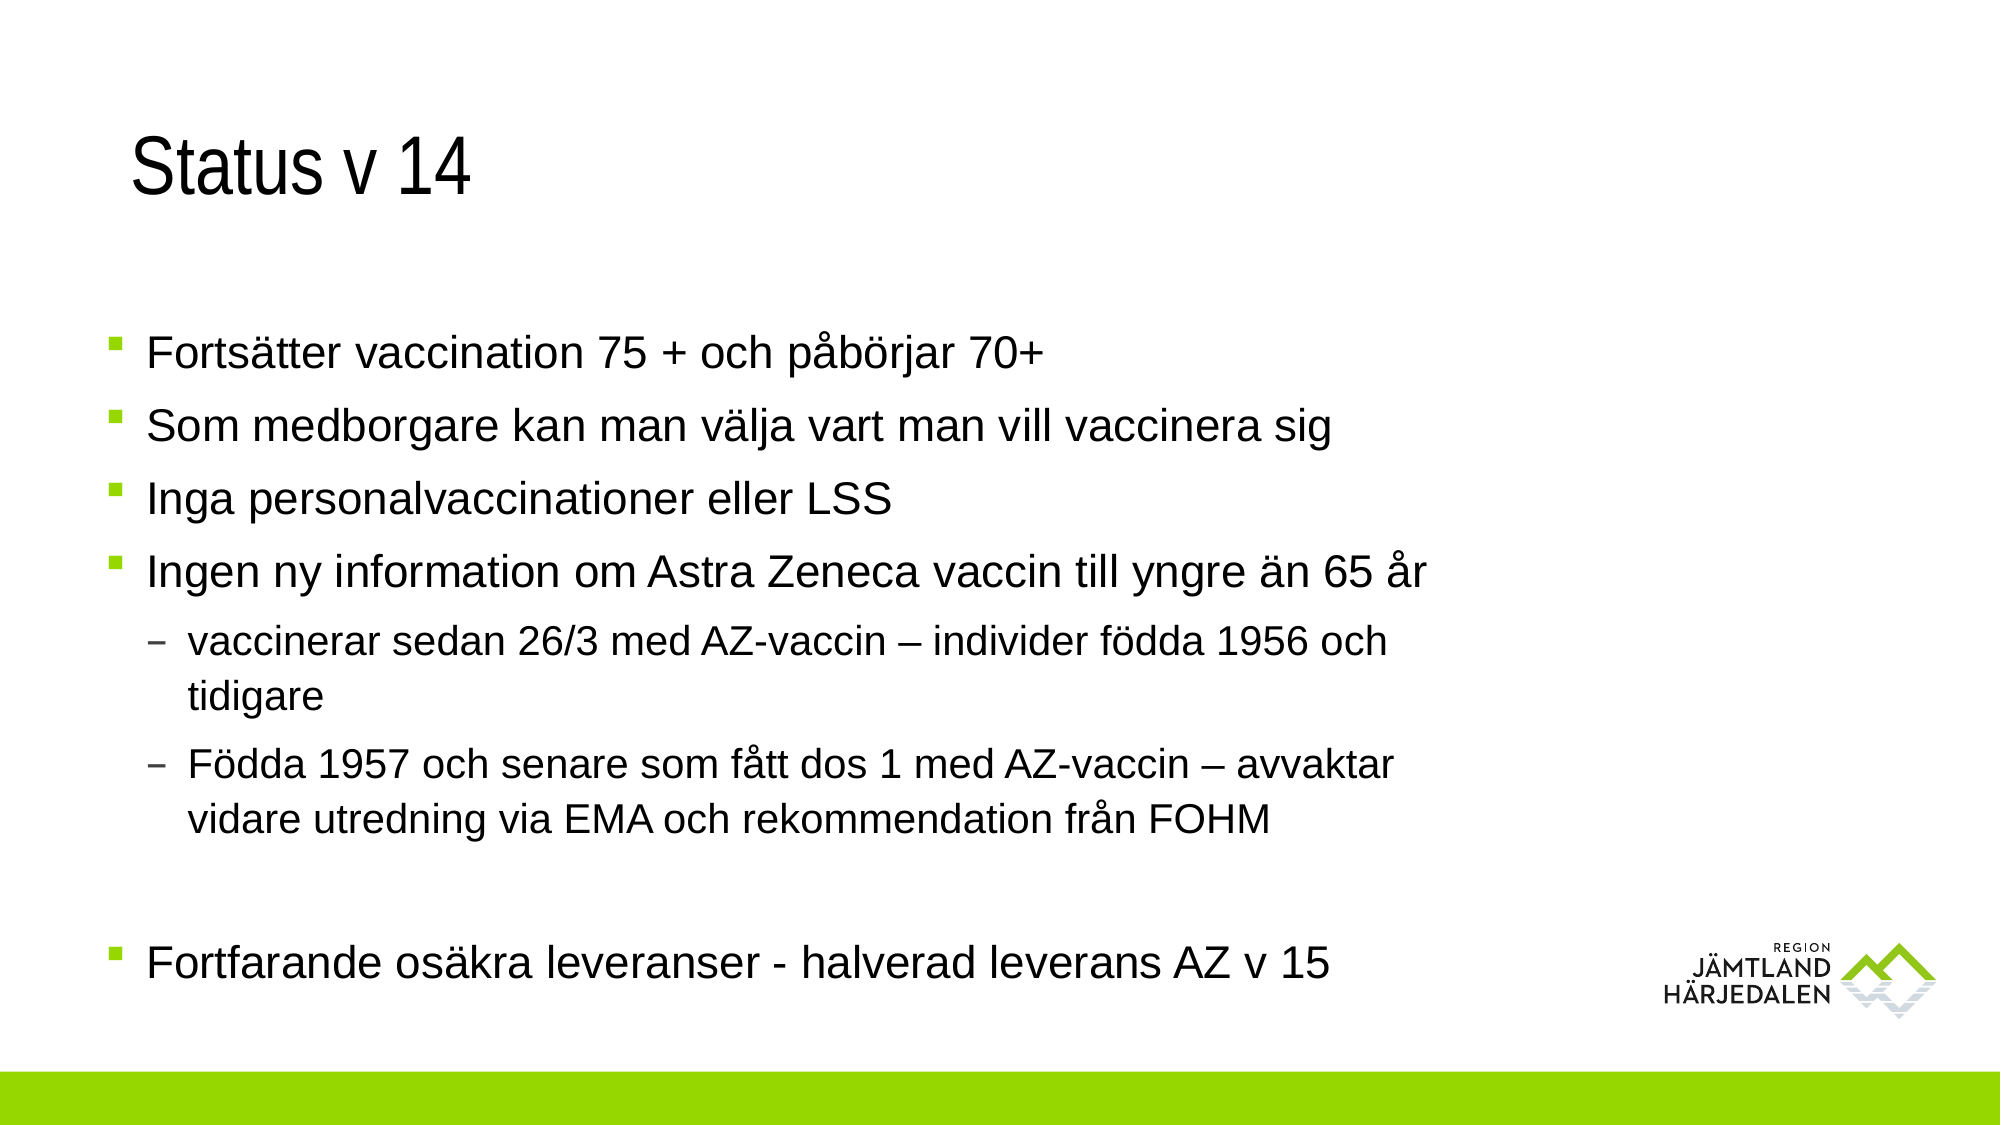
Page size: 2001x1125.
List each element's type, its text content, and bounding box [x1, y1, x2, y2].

title Status v 14 [115, 114, 1833, 221]
list Fortsätter vaccination 75 + och påbörjar 70+ Som medborgare kan man välja vart man vill vaccinera sig Inga personalvaccinationer eller LSS Ingen ny information om Astra Zeneca vaccin till yngre än 65 år vaccinerar sedan 26/3 med AZ-vaccin – individer födda 1956 och tidigare Födda 1957 och senare som fått dos 1 med AZ-vaccin – avvaktar vidare utredning via EMA och rekommendation från FOHM Fortfarande osäkra leveranser - halverad leverans AZ v 15 [90, 309, 1459, 1007]
